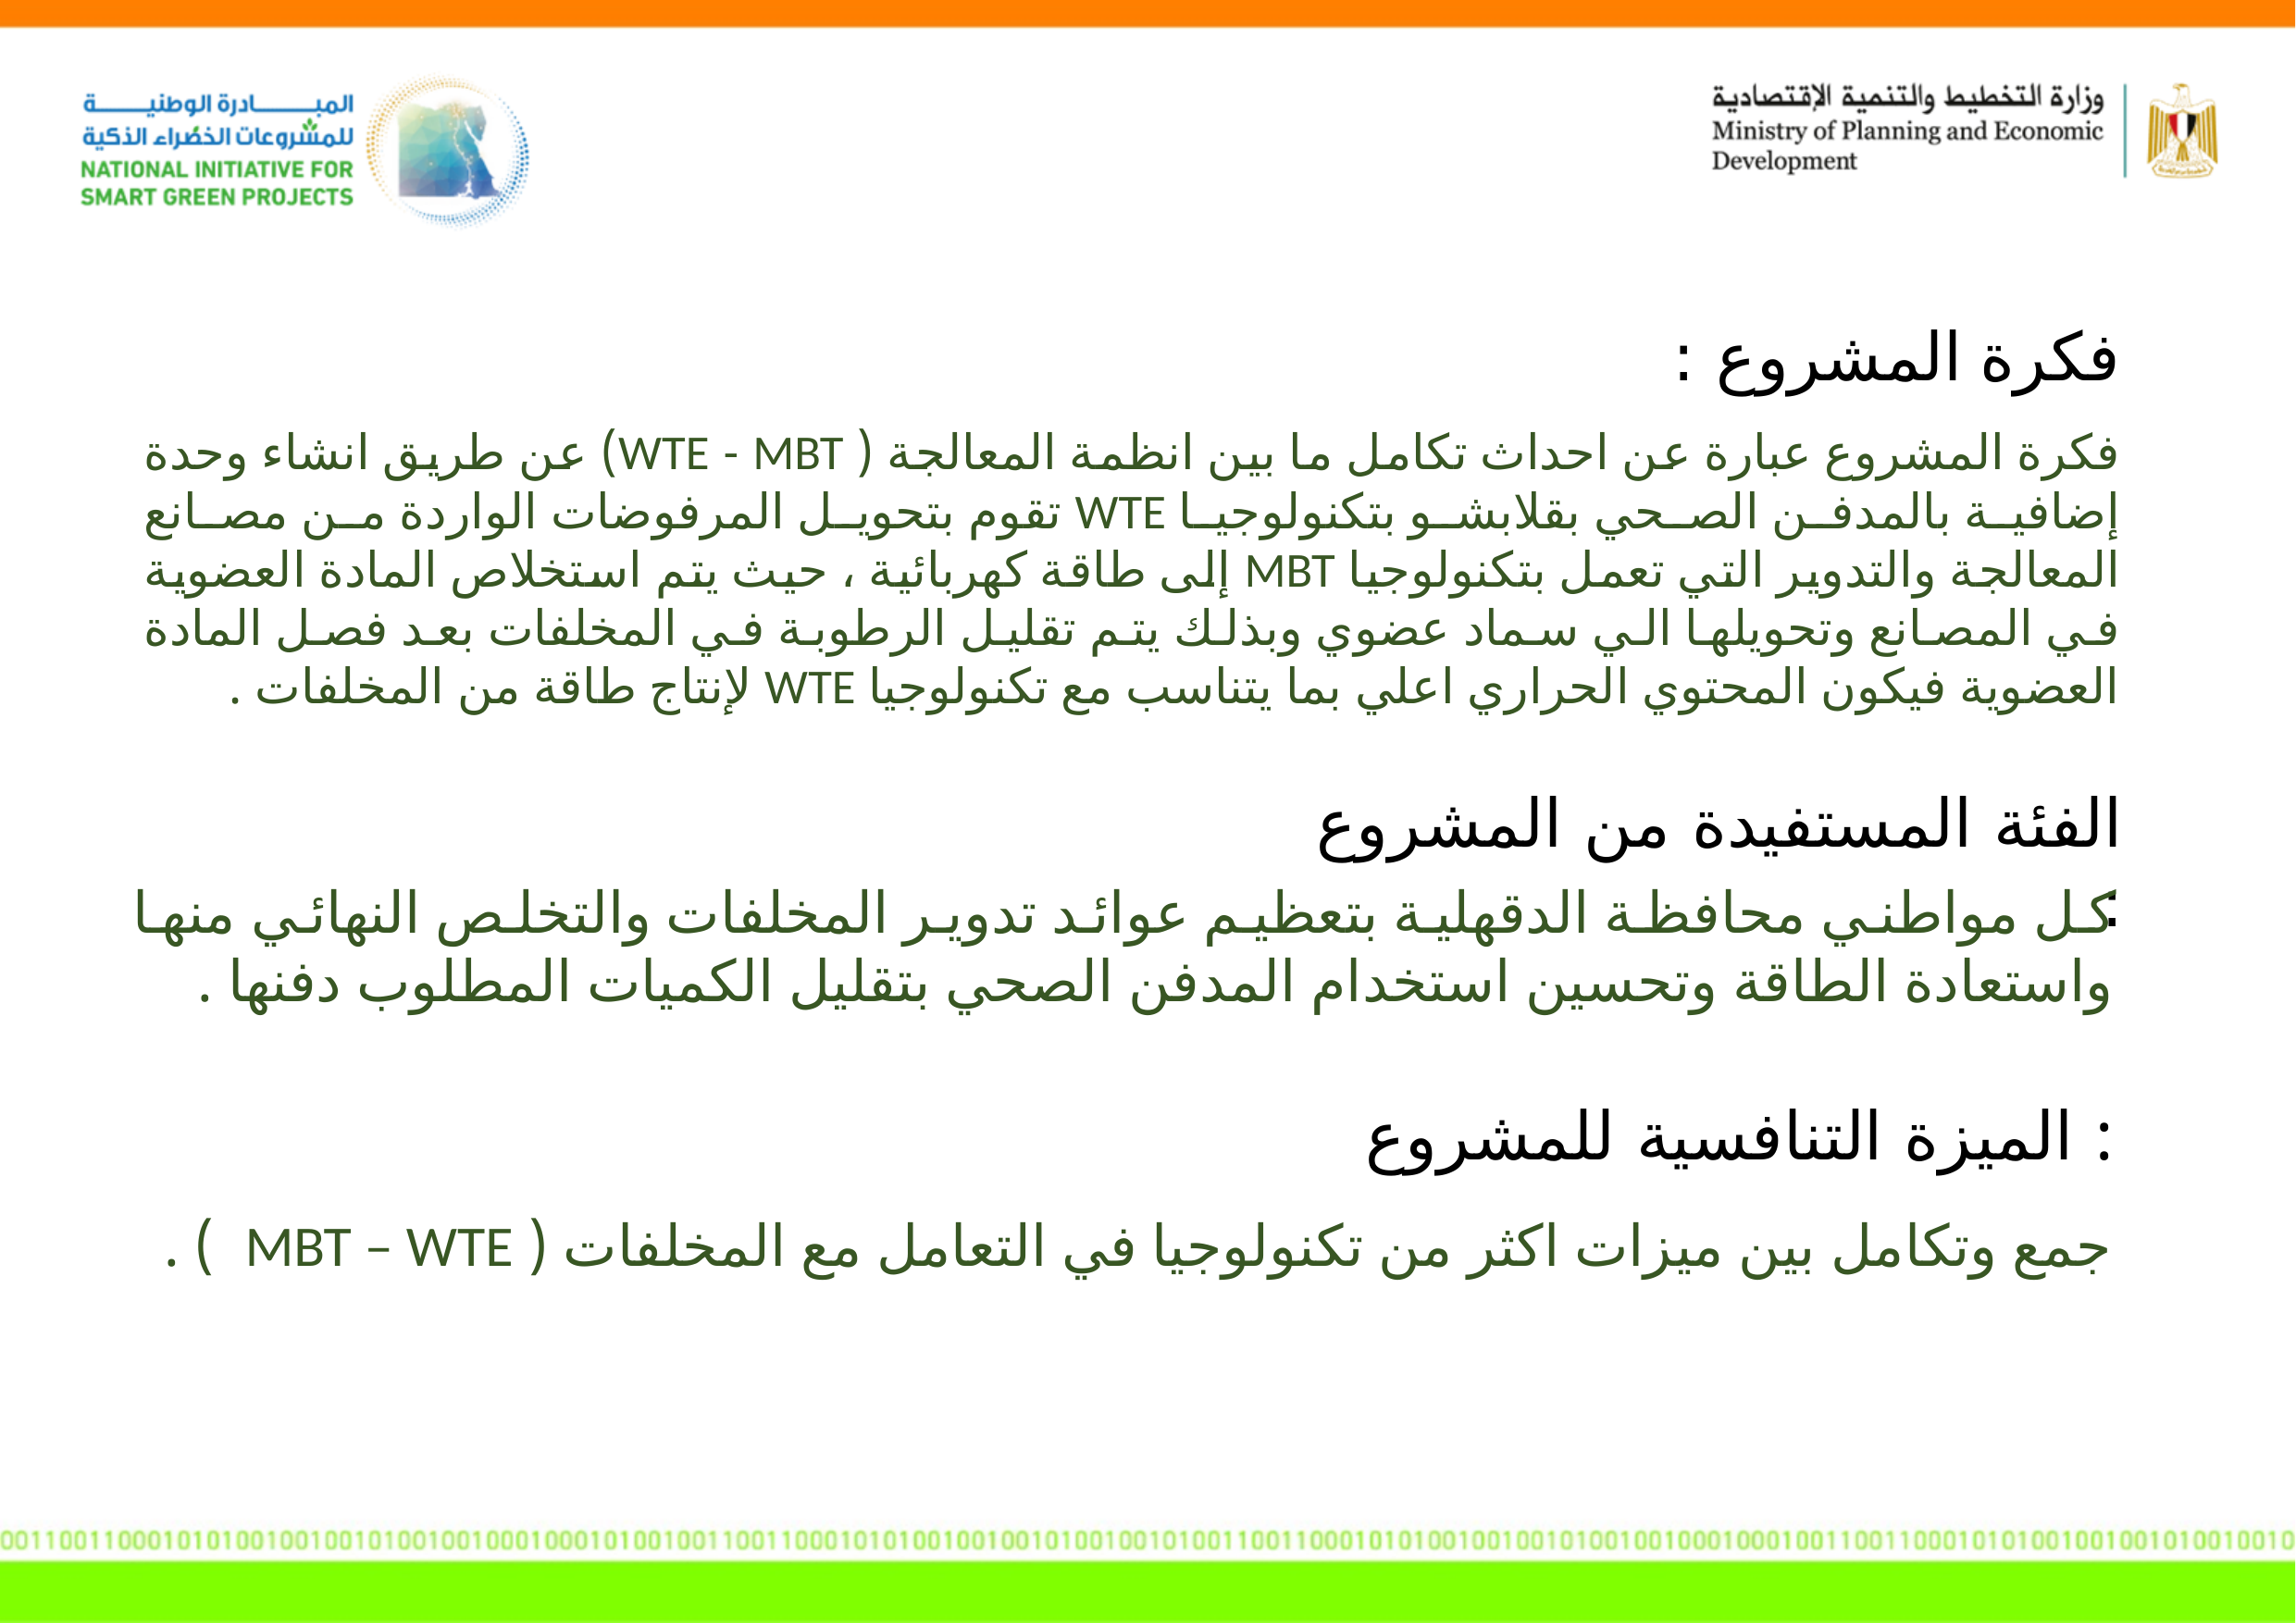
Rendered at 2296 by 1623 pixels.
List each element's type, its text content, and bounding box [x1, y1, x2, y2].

picture [0, 0, 2296, 1623]
text_box جمع وتكامل بين ميزات اكثر من تكنولوجيا في التعامل مع المخلفات ( MBT – WTE ) . [117, 1201, 2128, 1285]
text_box كل مواطني محافظة الدقهلية بتعظيم عوائد تدوير المخلفات والتخلص النهائي منها واستعادة الطاقة وتحسين استخدام المدفن الصحي بتقليل الكميات المطلوب دفنها . [118, 869, 2130, 1091]
text_box فكرة المشروع : [157, 295, 2138, 412]
text_box الفئة المستفيدة من المشروع : [1283, 773, 2138, 1018]
text_box الميزة التنافسية للمشروع : [1324, 1086, 2128, 1201]
text_box فكرة المشروع عبارة عن احداث تكامل ما بين انظمة المعالجة ( WTE - MBT) عن طريق انشاء وحدة إضافية بالمدفن الصحي بقلابشو بتكنولوجيا WTE تقوم بتحويل المرفوضات الواردة من مصانع المعالجة والتدوير التي تعمل بتكنولوجيا MBT إلى طاقة كهربائية ، حيث يتم استخلاص المادة العضوية في المصانع وتحويلها الي سماد عضوي وبذلك يتم تقليل الرطوبة في المخلفات بعد فصل المادة العضوية فيكون المحتوي الحراري اعلي بما يتناسب مع تكنولوجيا WTE لإنتاج طاقة من المخلفات . [126, 412, 2138, 763]
